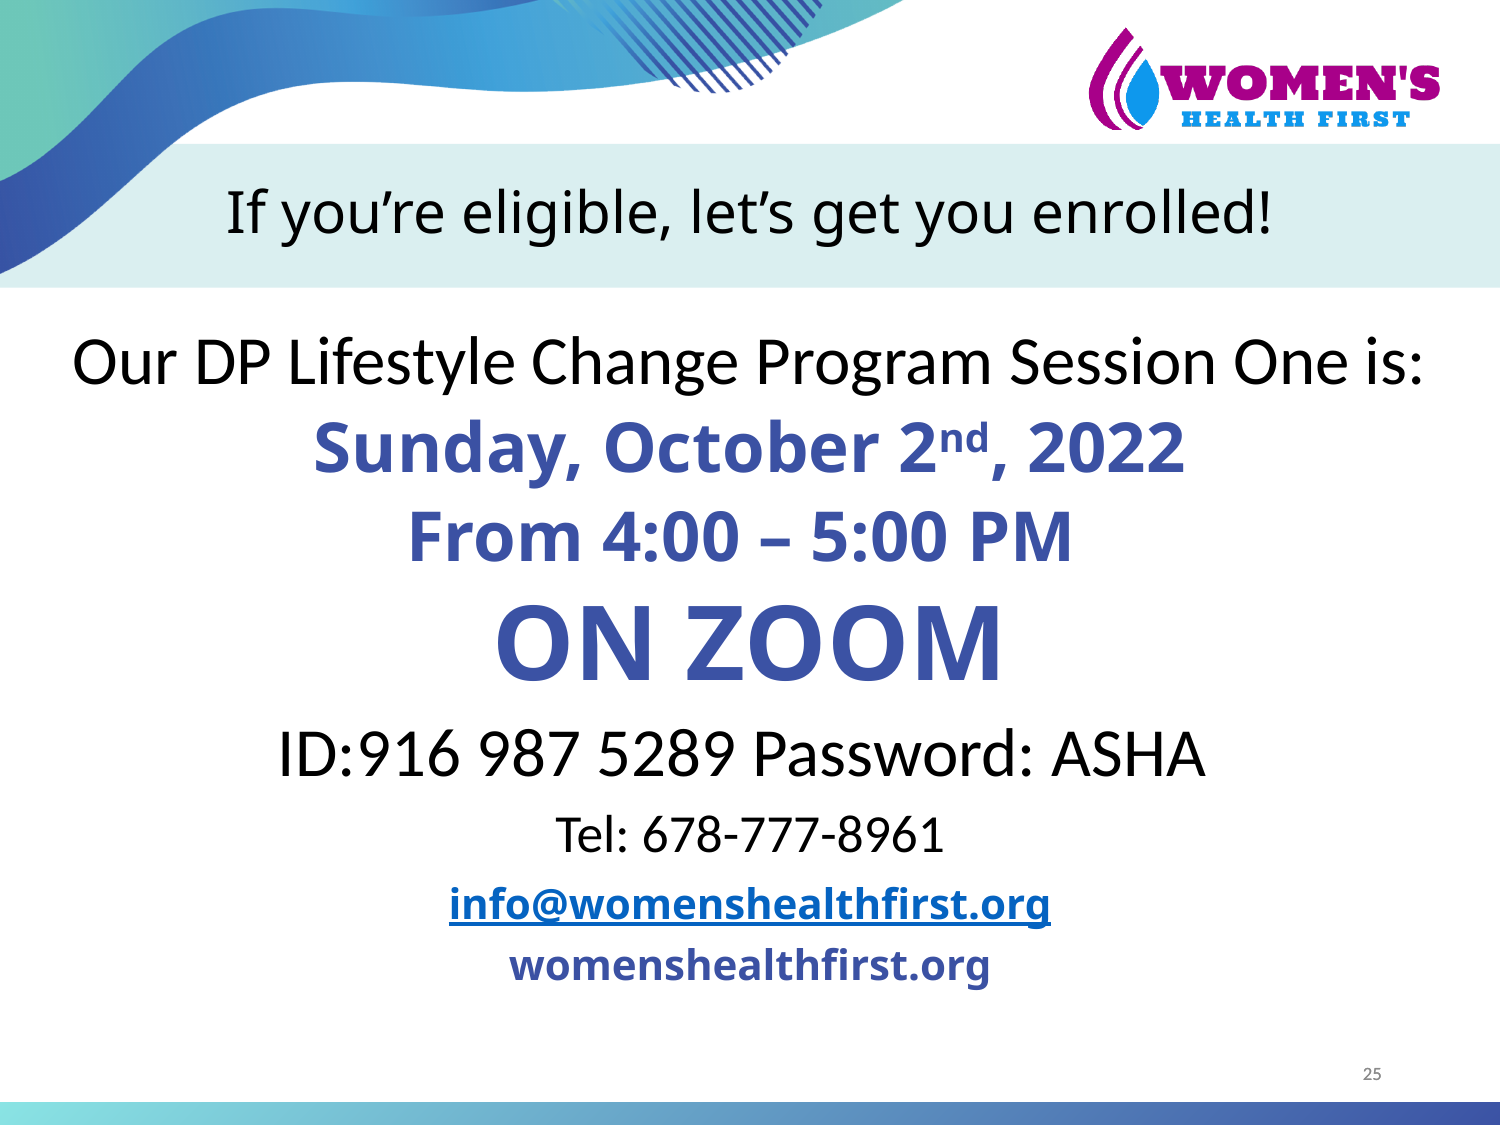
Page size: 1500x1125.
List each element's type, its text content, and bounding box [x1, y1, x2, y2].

picture [0, 0, 985, 305]
title If you’re eligible, let’s get you enrolled! [50, 146, 1450, 284]
picture [1059, 22, 1450, 130]
slide_number 25 [1059, 1042, 1397, 1103]
list Our DP Lifestyle Change Program Session One is: Sunday, October 2nd, 2022 From 4:00 – 5:00 PM ON ZOOM ID:916 987 5289 Password: ASHA Tel: 678-777-8961 info@womenshealthfirst.org womenshealthfirst.org [50, 317, 1450, 1011]
